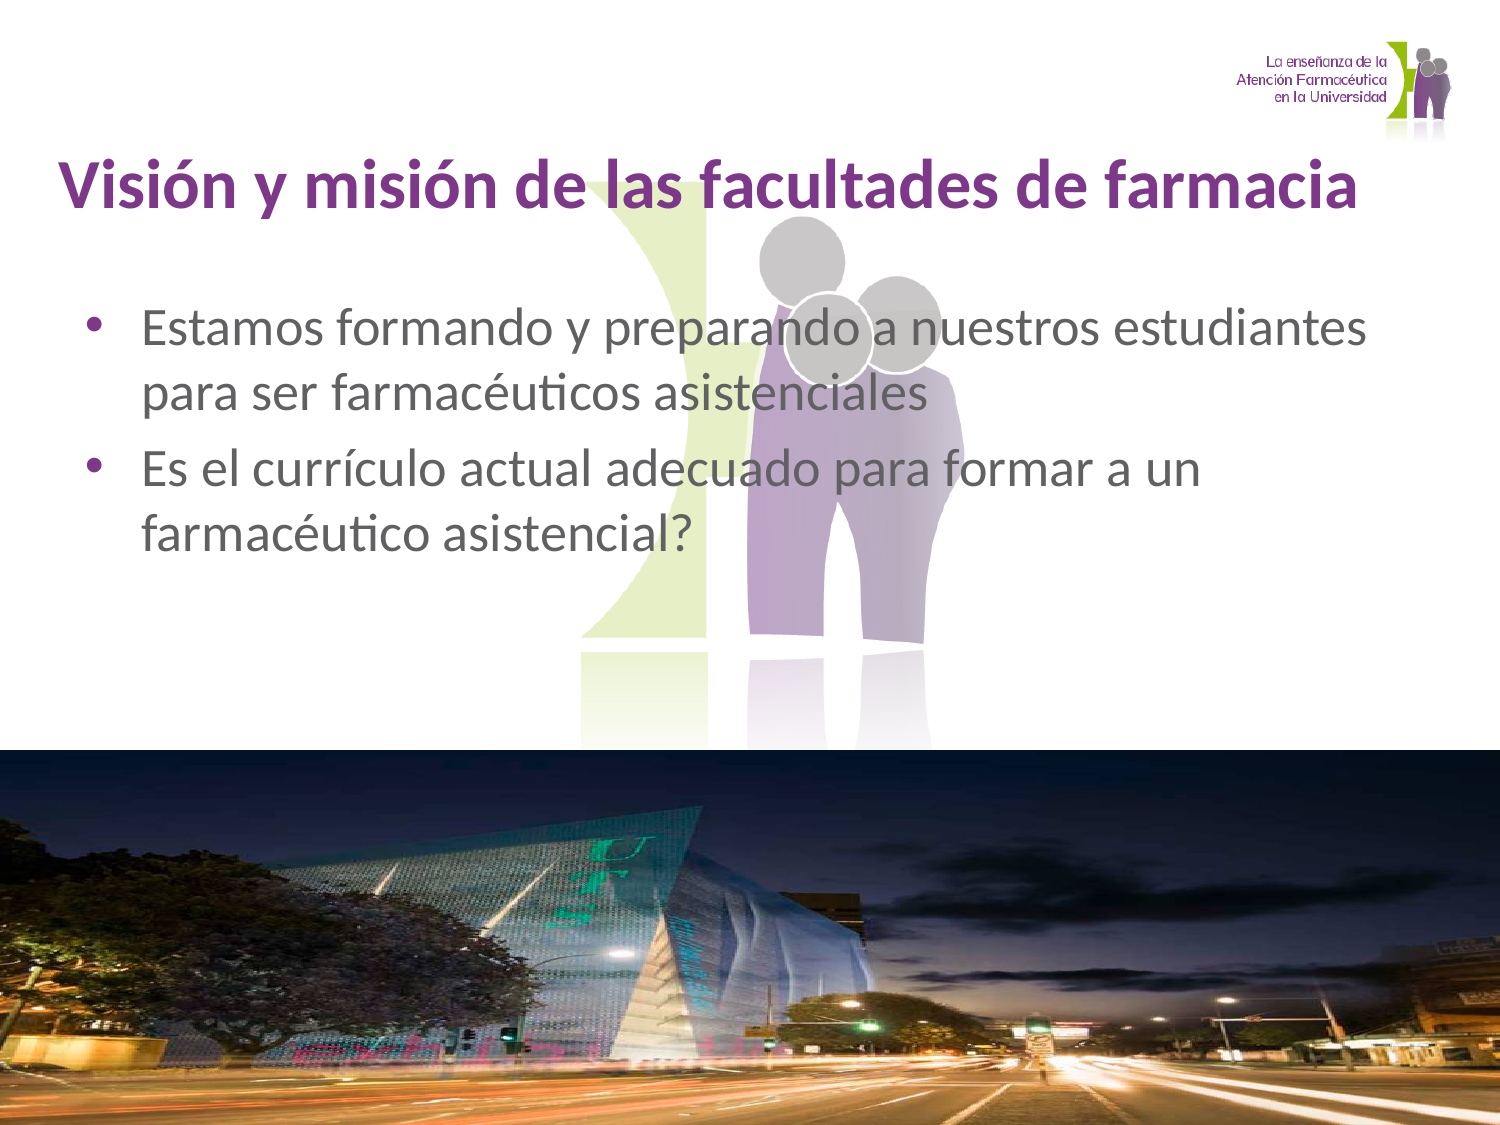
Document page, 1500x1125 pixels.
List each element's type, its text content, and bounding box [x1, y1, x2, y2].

title Visión y misión de las facultades de farmacia [0, 92, 1500, 270]
picture [0, 0, 1500, 92]
picture [0, 270, 1500, 1125]
list Estamos formando y preparando a nuestros estudiantes para ser farmacéuticos asistenciales Es el currículo actual adecuado para formar a un farmacéutico asistencial? [70, 284, 1421, 749]
